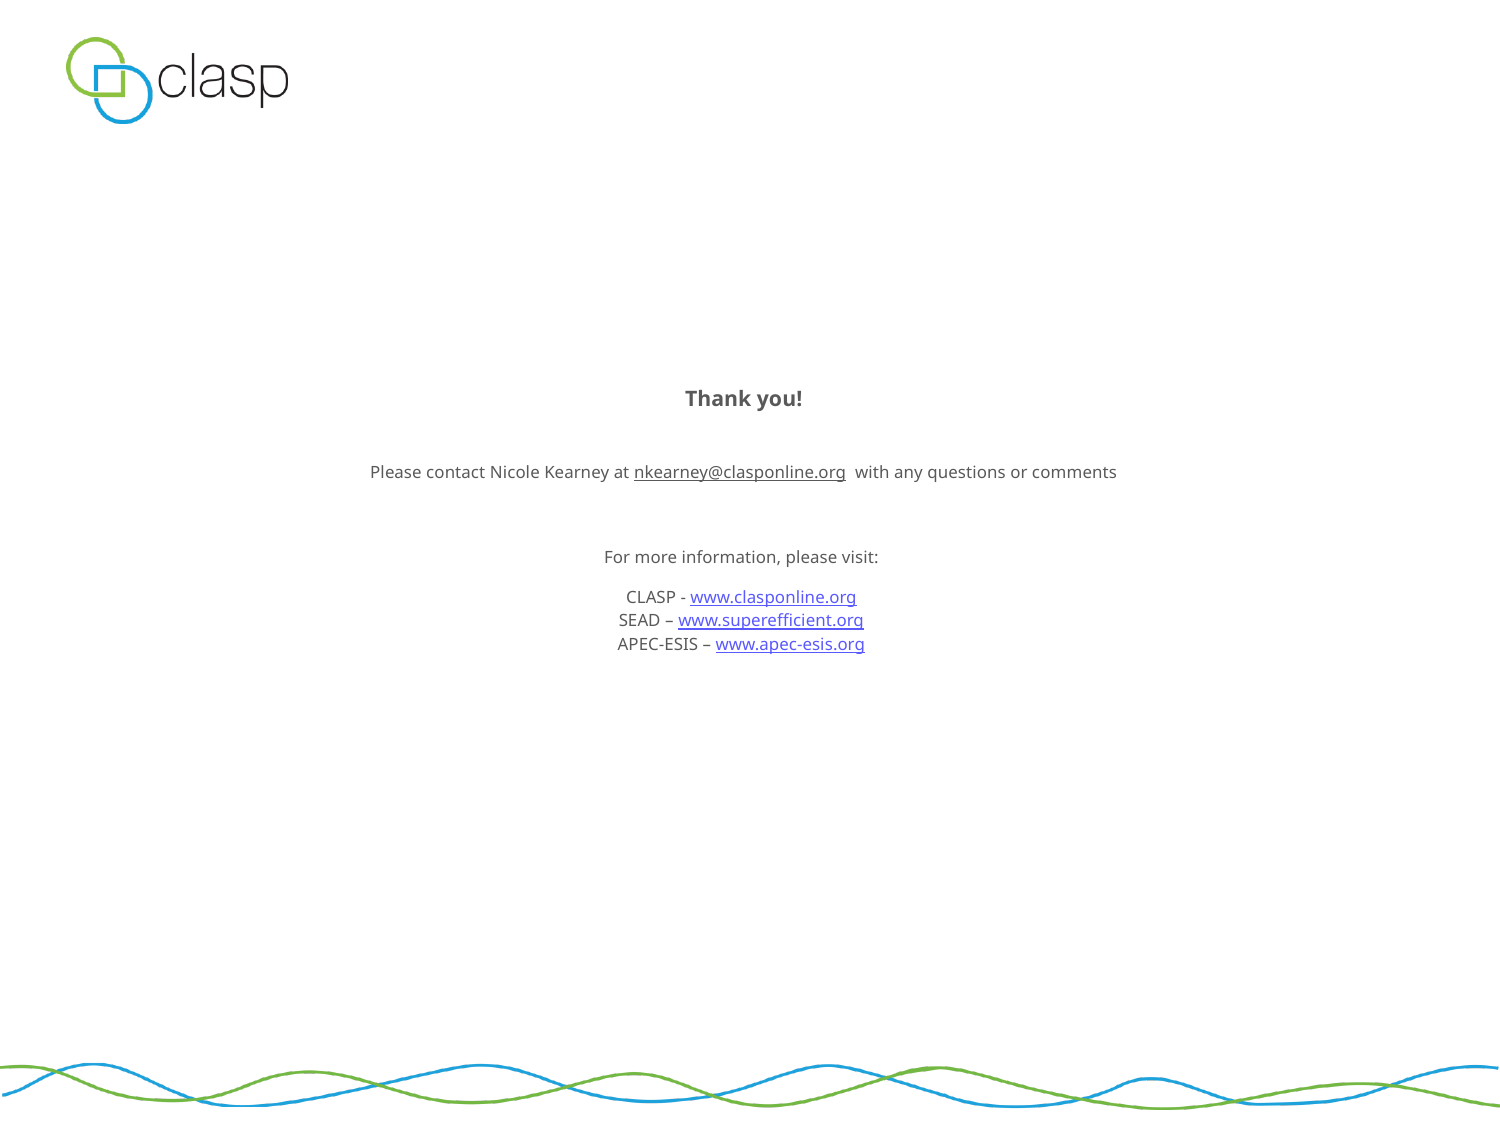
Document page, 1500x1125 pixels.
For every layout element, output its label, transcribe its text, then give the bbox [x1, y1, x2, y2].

picture [0, 1062, 1500, 1110]
picture [66, 37, 288, 124]
title Thank you! Please contact Nicole Kearney at nkearney@clasponline.org with any questions or comments For more information, please visit: CLASP - www.clasponline.org SEAD – www.superefficient.org APEC-ESIS – www.apec-esis.org [62, 375, 1425, 688]
